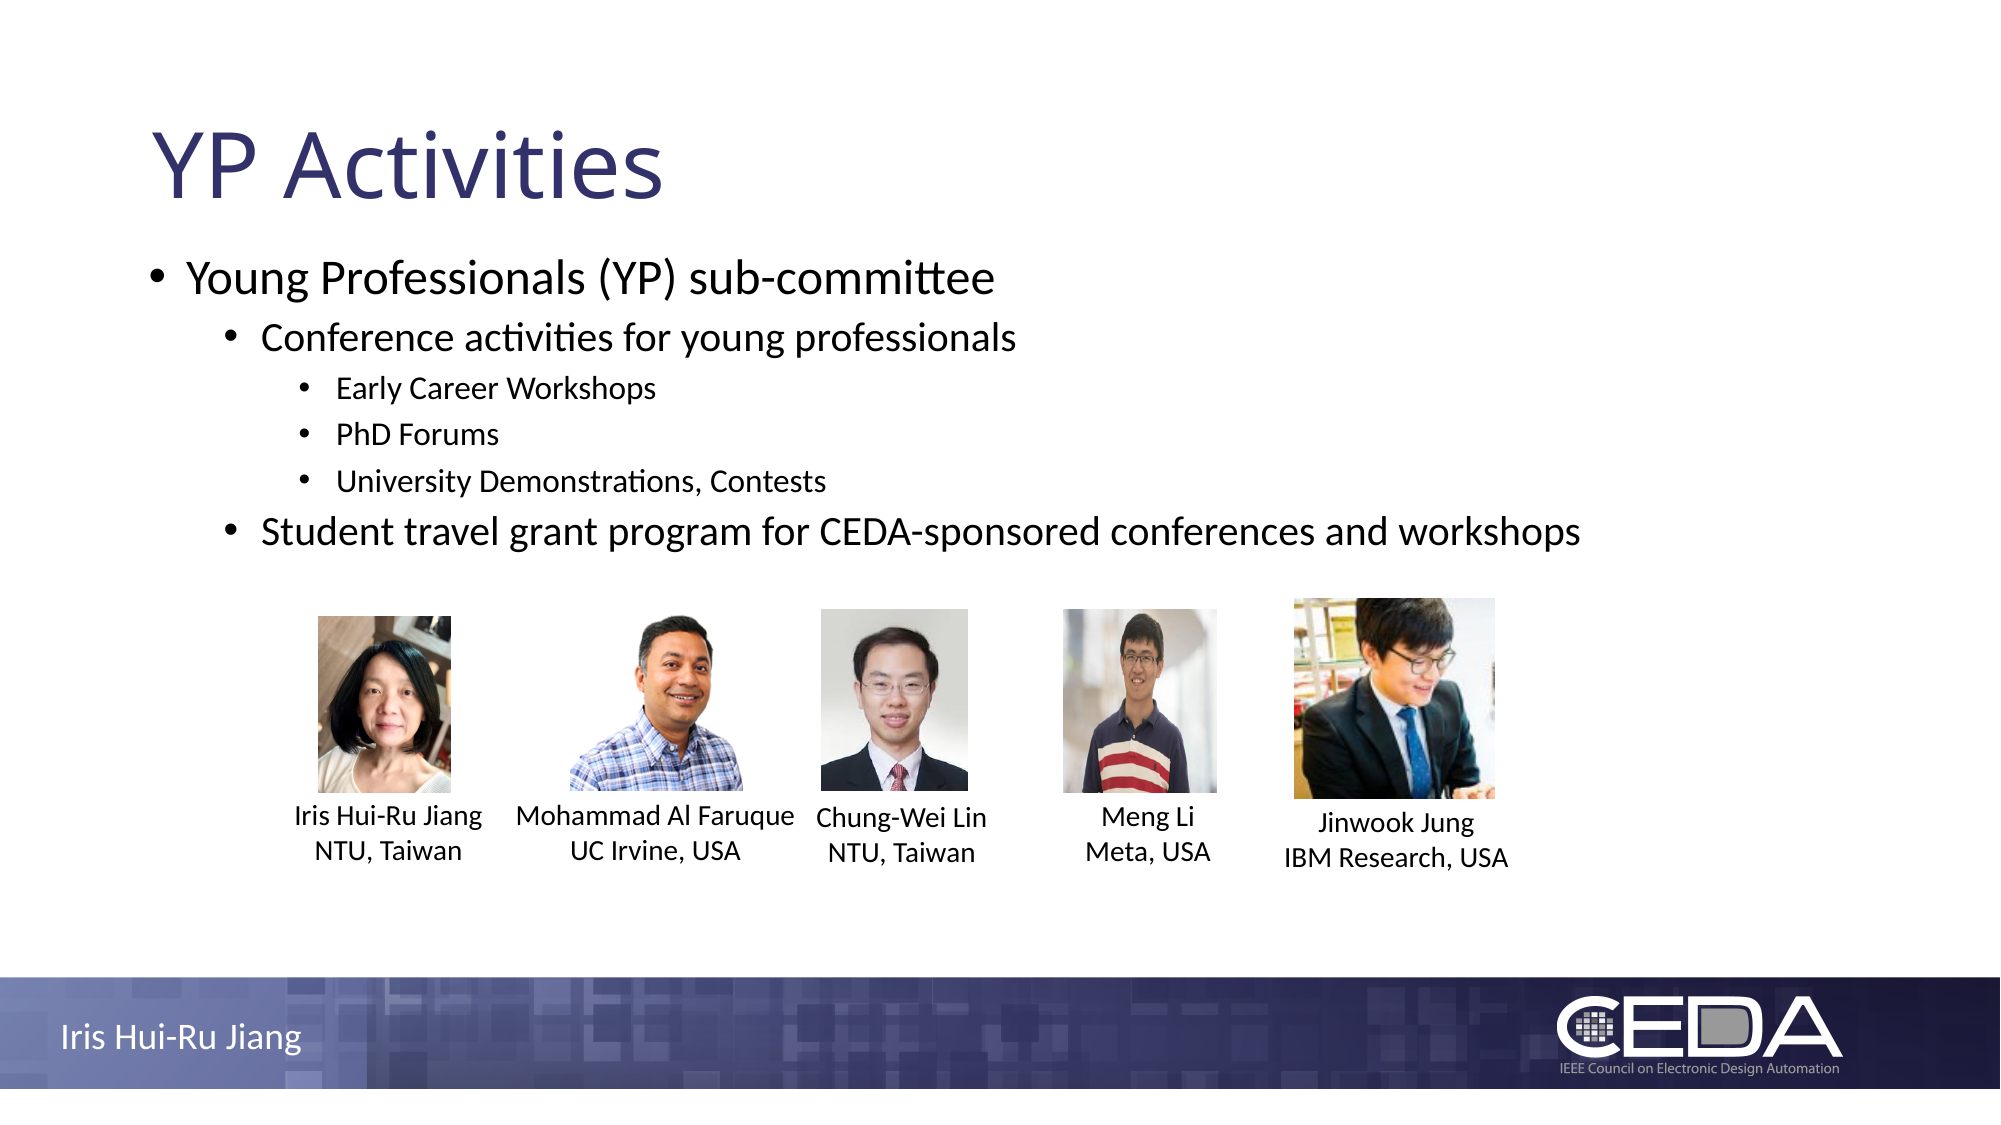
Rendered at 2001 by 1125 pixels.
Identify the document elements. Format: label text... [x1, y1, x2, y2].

text_box Mohammad Al Faruque UC Irvine, USA [500, 788, 811, 874]
list Young Professionals (YP) sub-committee Conference activities for young professionals Early Career Workshops PhD Forums University Demonstrations, Contests Student travel grant program for CEDA-sponsored conferences and workshops [133, 243, 1619, 992]
text_box Iris Hui-Ru Jiang [45, 1004, 318, 1065]
title YP Activities [137, 59, 1863, 278]
text_box Chung-Wei Lin NTU, Taiwan [780, 791, 1024, 876]
text_box Iris Hui-Ru Jiang NTU, Taiwan [250, 788, 500, 874]
text_box Meng Li Meta, USA [1030, 790, 1266, 875]
text_box Jinwook Jung IBM Research, USA [1265, 795, 1528, 881]
picture [0, 0, 2000, 1125]
